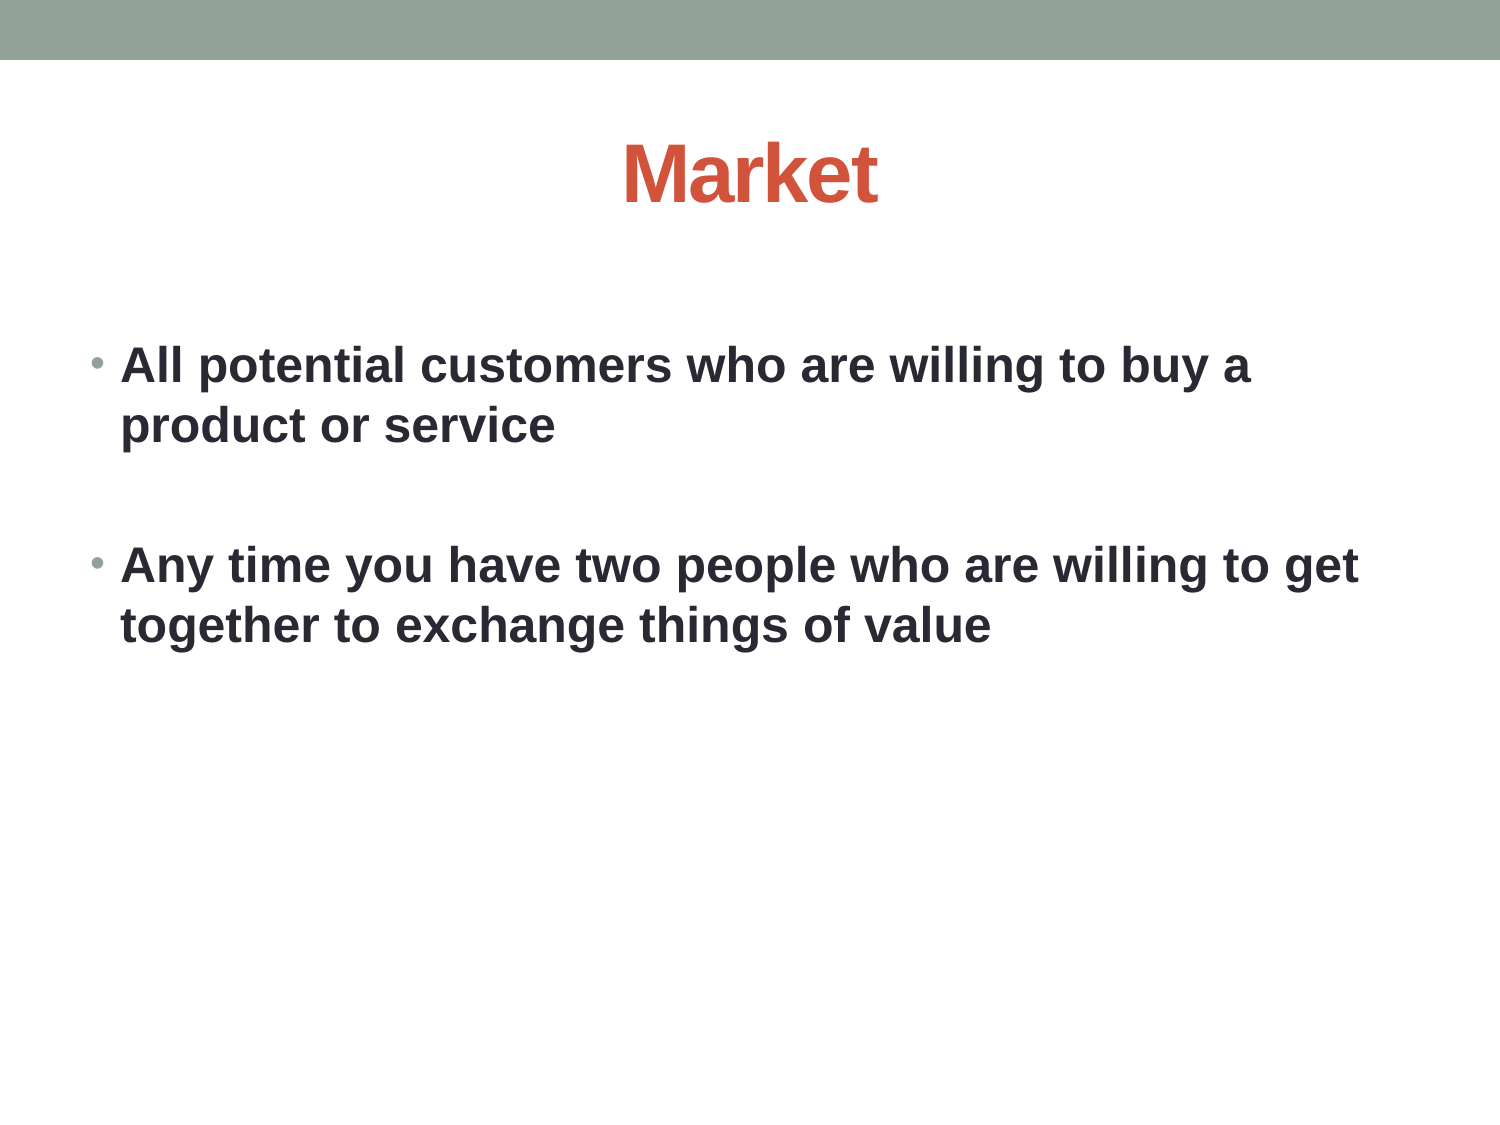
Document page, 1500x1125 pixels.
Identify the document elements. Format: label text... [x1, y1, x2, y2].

title Market [75, 87, 1425, 250]
list All potential customers who are willing to buy a product or service Any time you have two people who are willing to get together to exchange things of value [75, 324, 1425, 1005]
